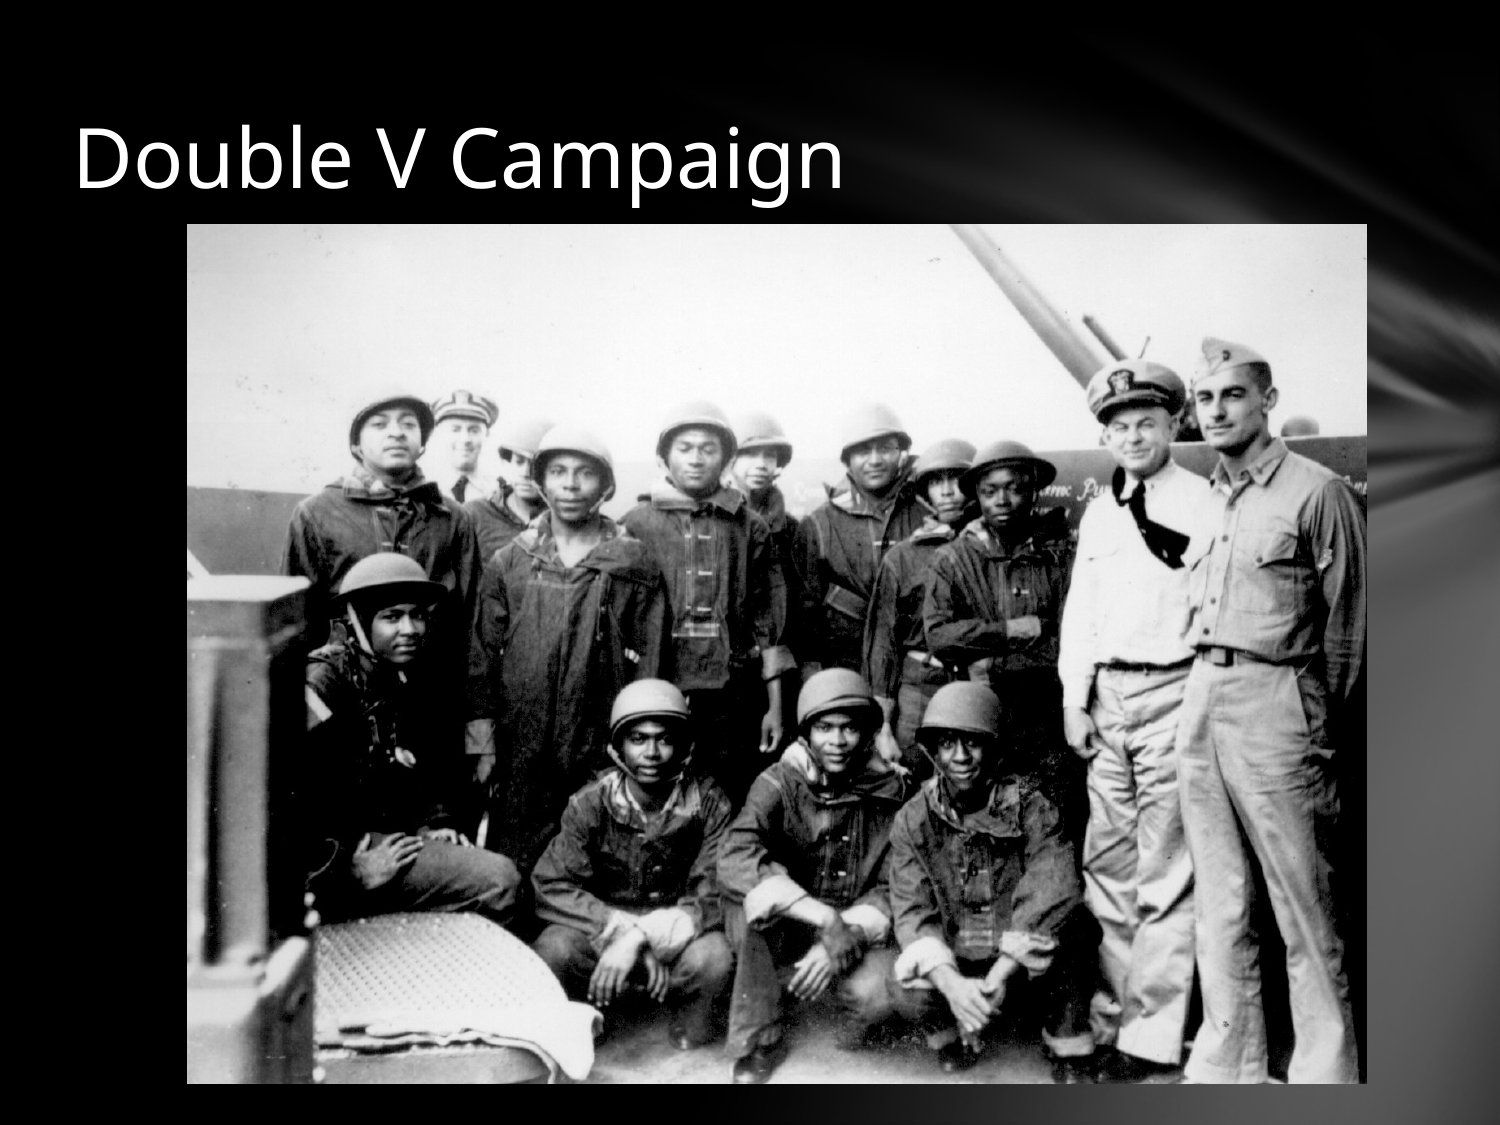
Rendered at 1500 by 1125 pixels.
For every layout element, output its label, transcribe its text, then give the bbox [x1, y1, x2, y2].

title Double V Campaign [57, 37, 1318, 213]
picture [187, 224, 1367, 1085]
